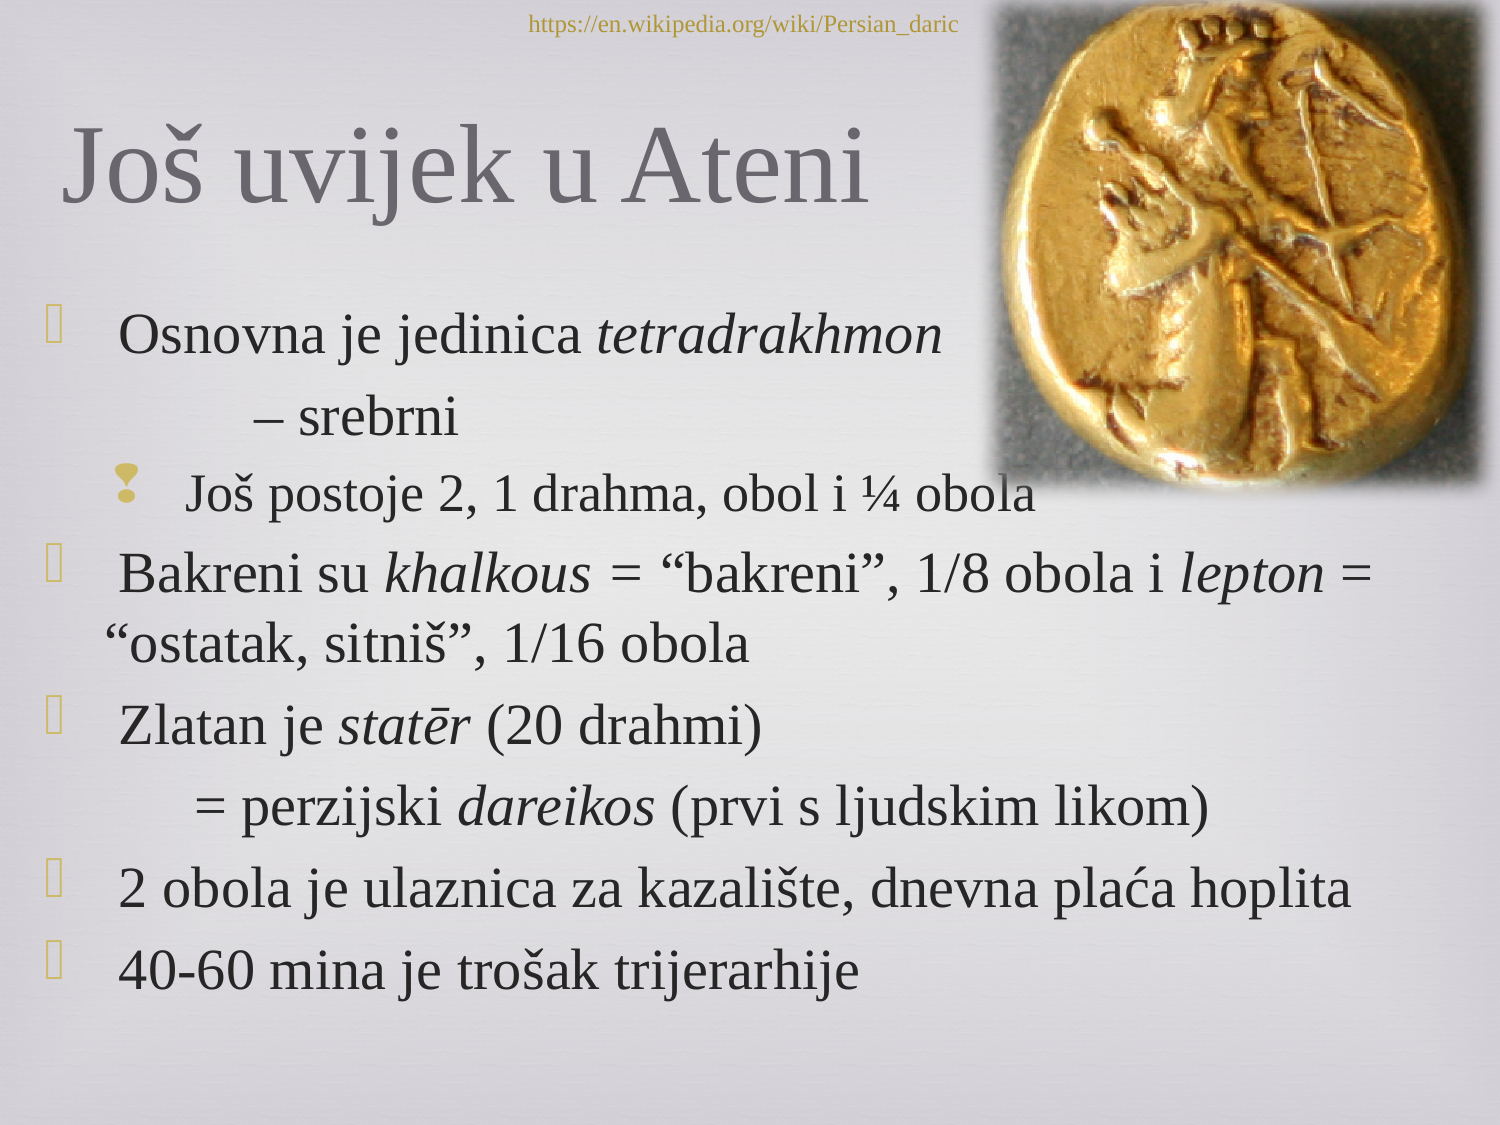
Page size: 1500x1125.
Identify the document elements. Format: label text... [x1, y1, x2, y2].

picture [973, 0, 1500, 506]
list Osnovna je jedinica tetradrakhmon – srebrni Još postoje 2, 1 drahma, obol i ¼ obola Bakreni su khalkous = “bakreni”, 1/8 obola i lepton = “ostatak, sitniš”, 1/16 obola Zlatan je statēr (20 drahmi) = perzijski dareikos (prvi s ljudskim likom) 2 obola je ulaznica za kazalište, dnevna plaća hoplita 40-60 mina je trošak trijerarhije [29, 287, 1459, 1094]
text_box https://en.wikipedia.org/wiki/Persian_daric [407, 0, 967, 45]
title Još uvijek u Ateni [46, 94, 967, 220]
